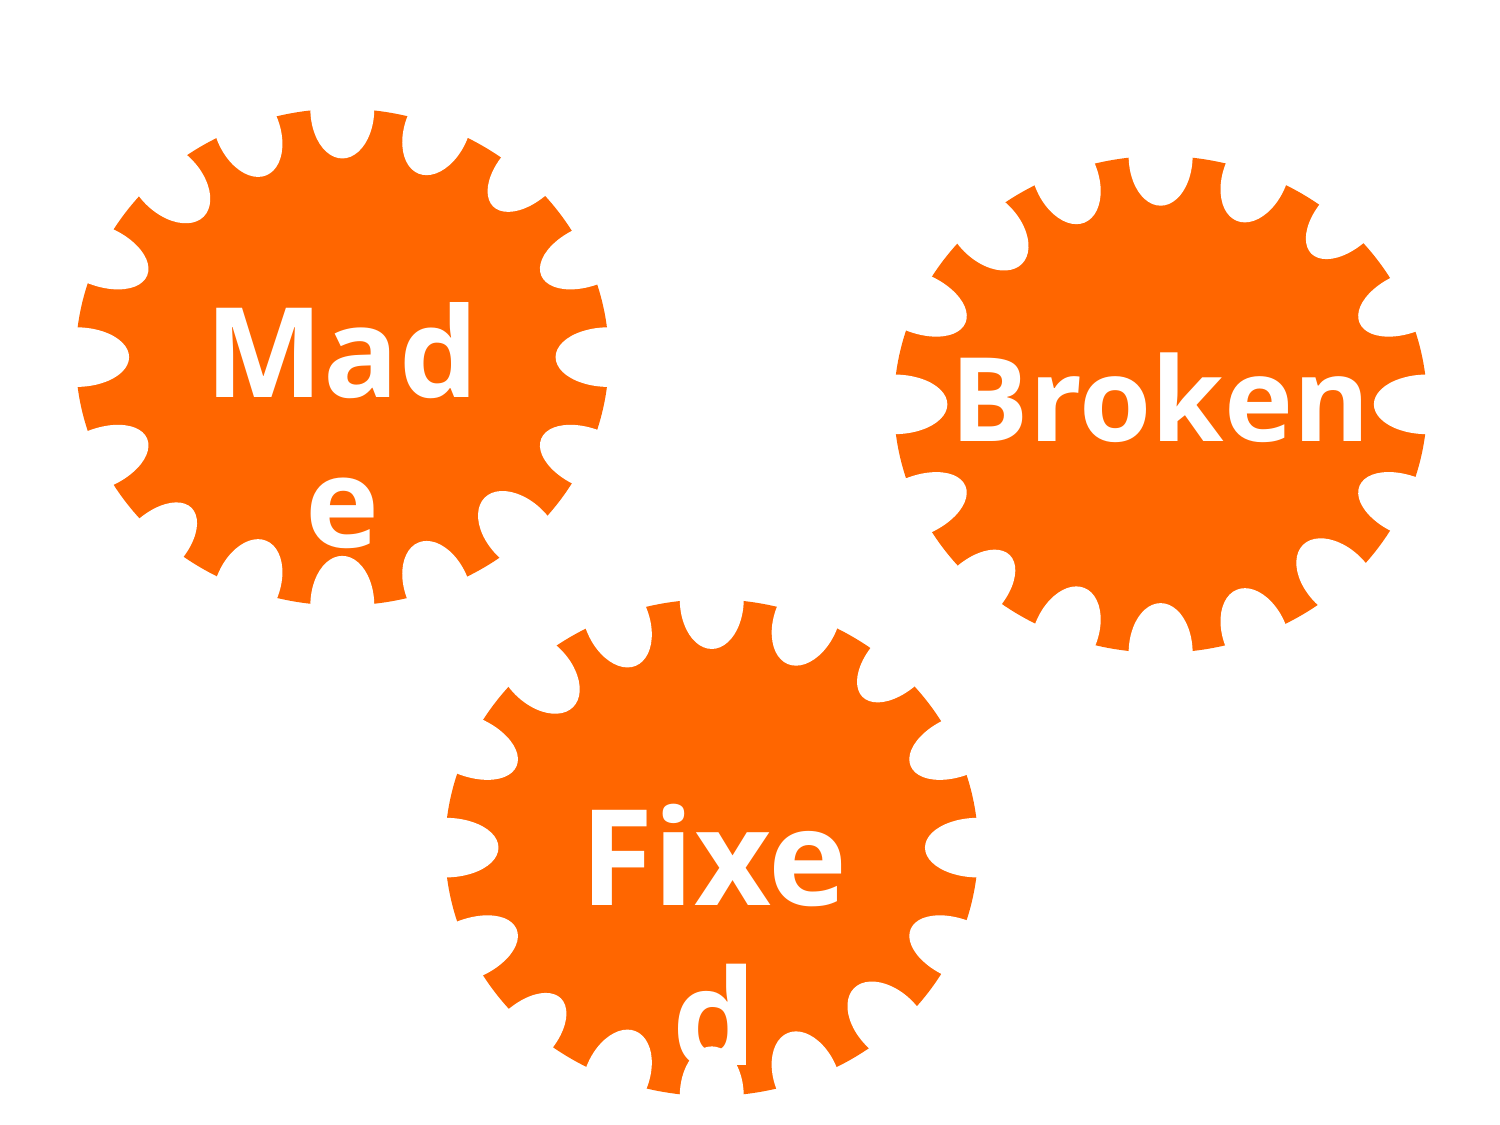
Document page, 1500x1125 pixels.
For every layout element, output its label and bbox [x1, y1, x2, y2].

text_box [840, 106, 1483, 705]
text_box [22, 58, 665, 658]
text_box [391, 549, 1034, 1125]
